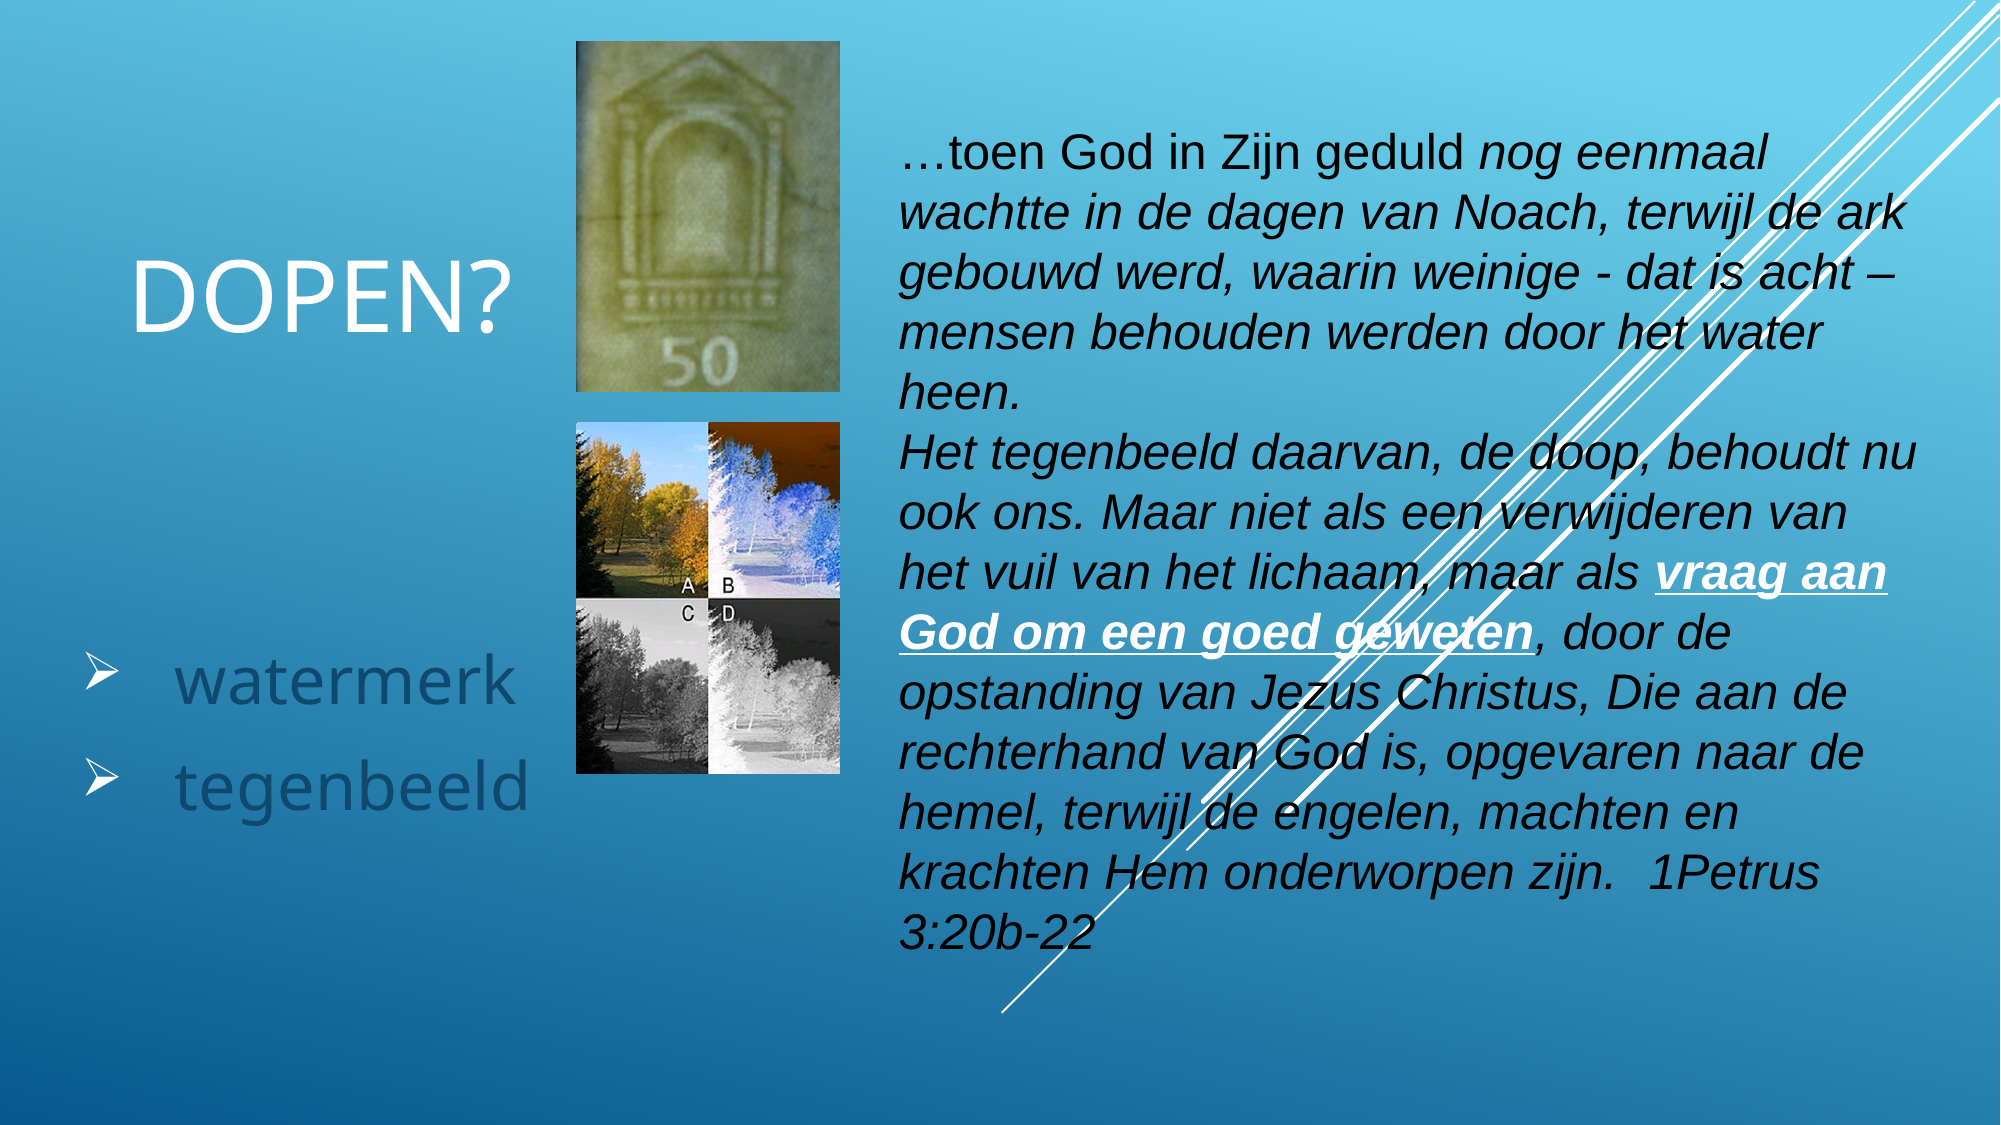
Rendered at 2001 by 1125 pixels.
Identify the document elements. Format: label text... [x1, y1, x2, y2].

subtitle watermerk tegenbeeld [66, 630, 883, 950]
title Dopen? [112, 112, 883, 600]
picture [576, 40, 841, 393]
picture [576, 422, 841, 774]
text_box …toen God in Zijn geduld nog eenmaal wachtte in de dagen van Noach, terwijl de ark gebouwd werd, waarin weinige - dat is acht – mensen behouden werden door het water heen. Het tegenbeeld daarvan, de doop, behoudt nu ook ons. Maar niet als een verwijderen van het vuil van het lichaam, maar als vraag aan God om een goed geweten, door de opstanding van Jezus Christus, Die aan de rechterhand van God is, opgevaren naar de hemel, terwijl de engelen, machten en krachten Hem onderworpen zijn. 1Petrus 3:20b-22 [883, 112, 1934, 1013]
